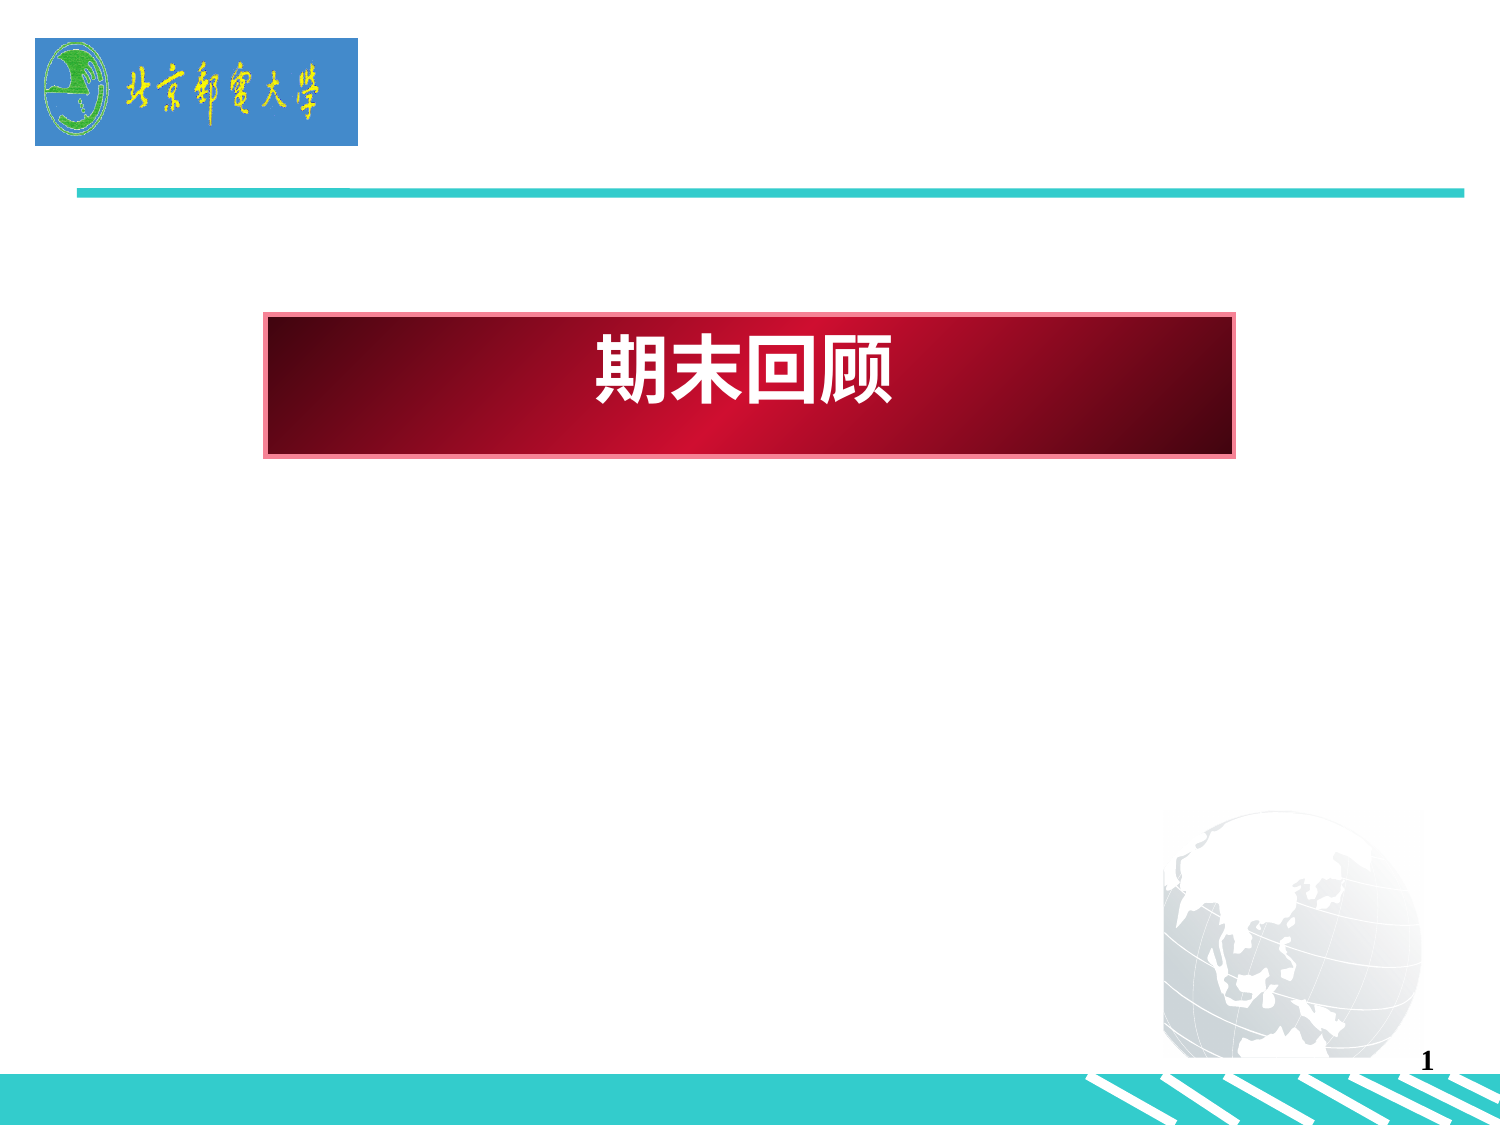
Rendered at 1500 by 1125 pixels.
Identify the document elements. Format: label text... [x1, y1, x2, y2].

picture [1163, 810, 1424, 1060]
picture [34, 37, 358, 146]
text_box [265, 314, 1235, 457]
slide_number 1 [1137, 1037, 1450, 1113]
